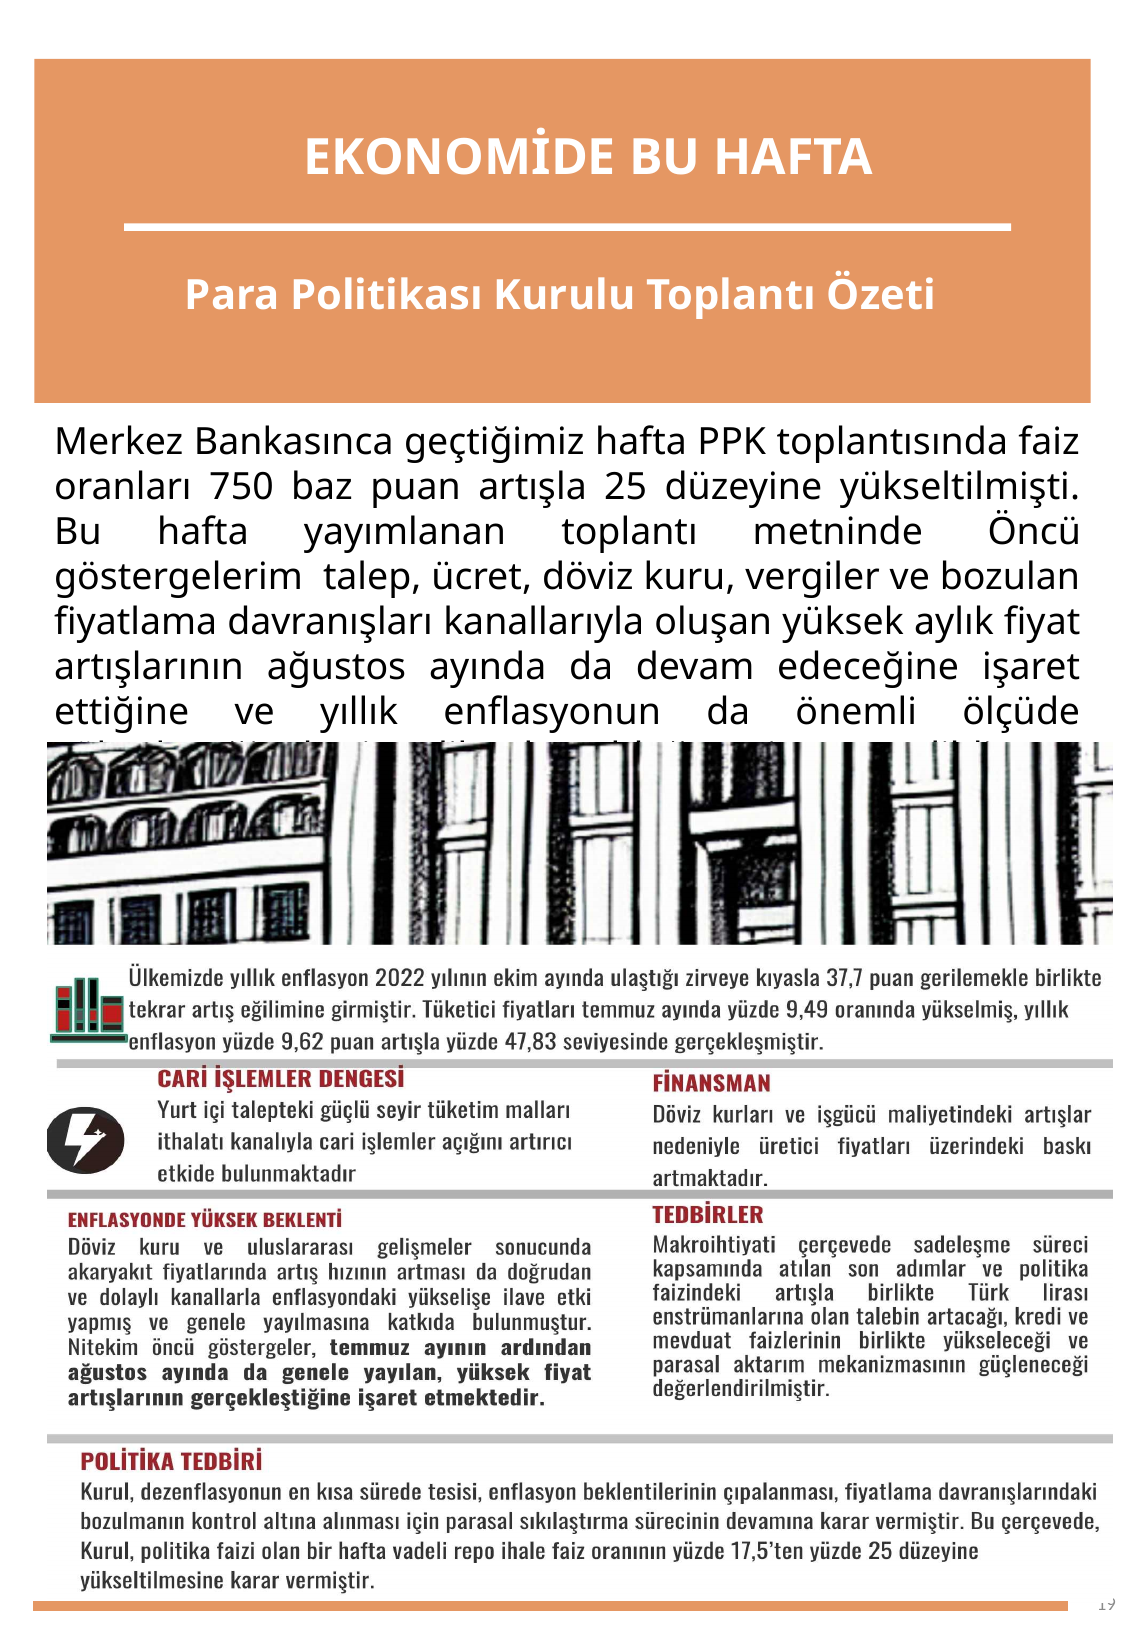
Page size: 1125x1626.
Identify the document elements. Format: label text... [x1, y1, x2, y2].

slide_number 19 [877, 1559, 1125, 1625]
text_box Para Politikası Kurulu Toplantı Özeti [95, 260, 962, 326]
text_box Merkez Bankasınca geçtiğimiz hafta PPK toplantısında faiz oranları 750 baz puan artışla 25 düzeyine yükseltilmişti. Bu hafta yayımlanan toplantı metninde Öncü göstergelerim talep, ücret, döviz kuru, vergiler ve bozulan fiyatlama davranışları kanallarıyla oluşan yüksek aylık fiyat artışlarının ağustos ayında da devam edeceğine işaret ettiğine ve yıllık enflasyonun da önemli ölçüde yükseleceği tahmin edilmekte olduğuna işarete edildi. [39, 409, 1096, 785]
text_box [33, 58, 1092, 404]
picture [47, 742, 1113, 1603]
text_box EKONOMİDE BU HAFTA [289, 117, 889, 193]
text_box [33, 1601, 1068, 1611]
text_box [123, 222, 1012, 232]
